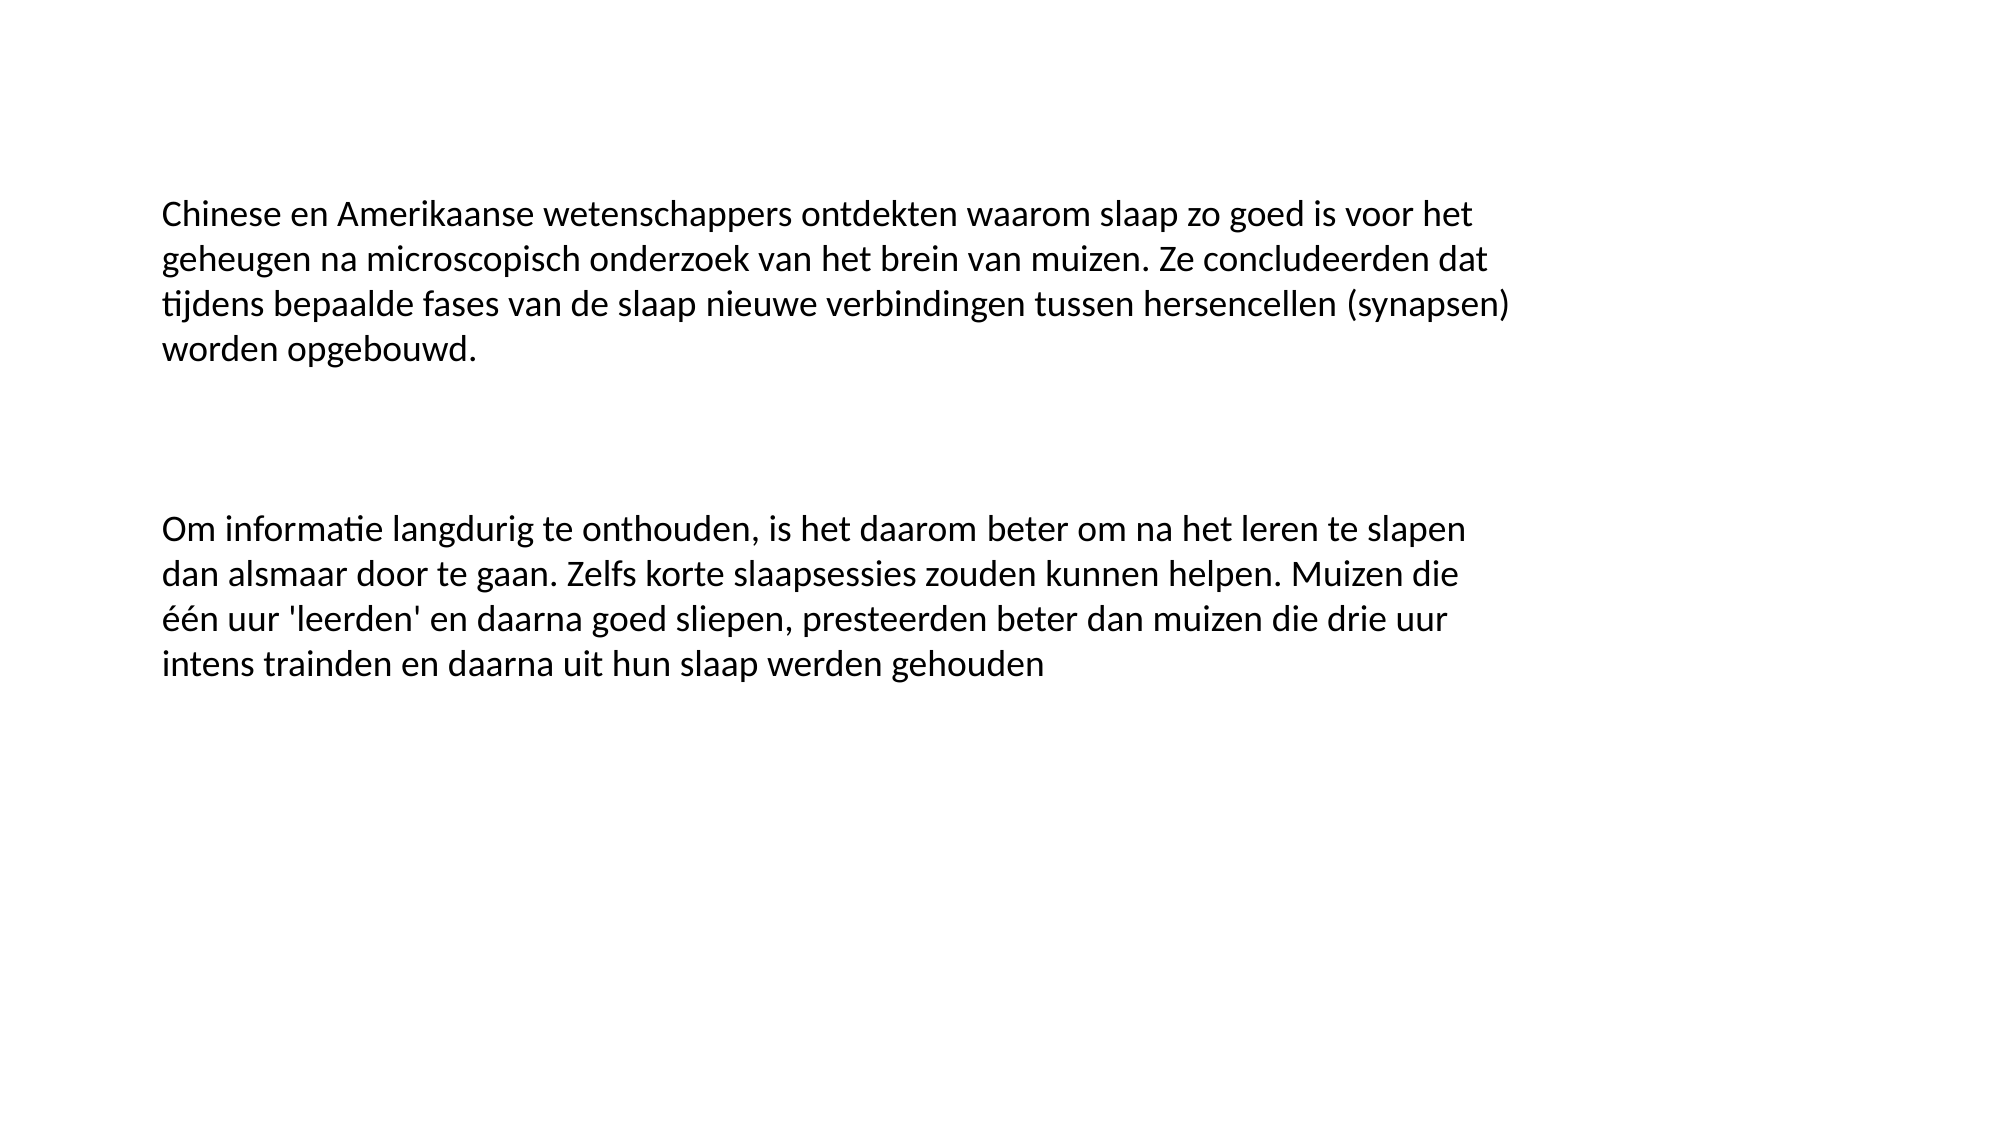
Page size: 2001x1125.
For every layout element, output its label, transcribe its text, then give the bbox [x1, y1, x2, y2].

text_box Chinese en Amerikaanse wetenschappers ontdekten waarom slaap zo goed is voor het geheugen na microscopisch onderzoek van het brein van muizen. Ze concludeerden dat tijdens bepaalde fases van de slaap nieuwe verbindingen tussen hersencellen (synapsen) worden opgebouwd. Om informatie langdurig te onthouden, is het daarom beter om na het leren te slapen dan alsmaar door te gaan. Zelfs korte slaapsessies zouden kunnen helpen. Muizen die één uur 'leerden' en daarna goed sliepen, presteerden beter dan muizen die drie uur intens trainden en daarna uit hun slaap werden gehouden [147, 91, 1540, 872]
